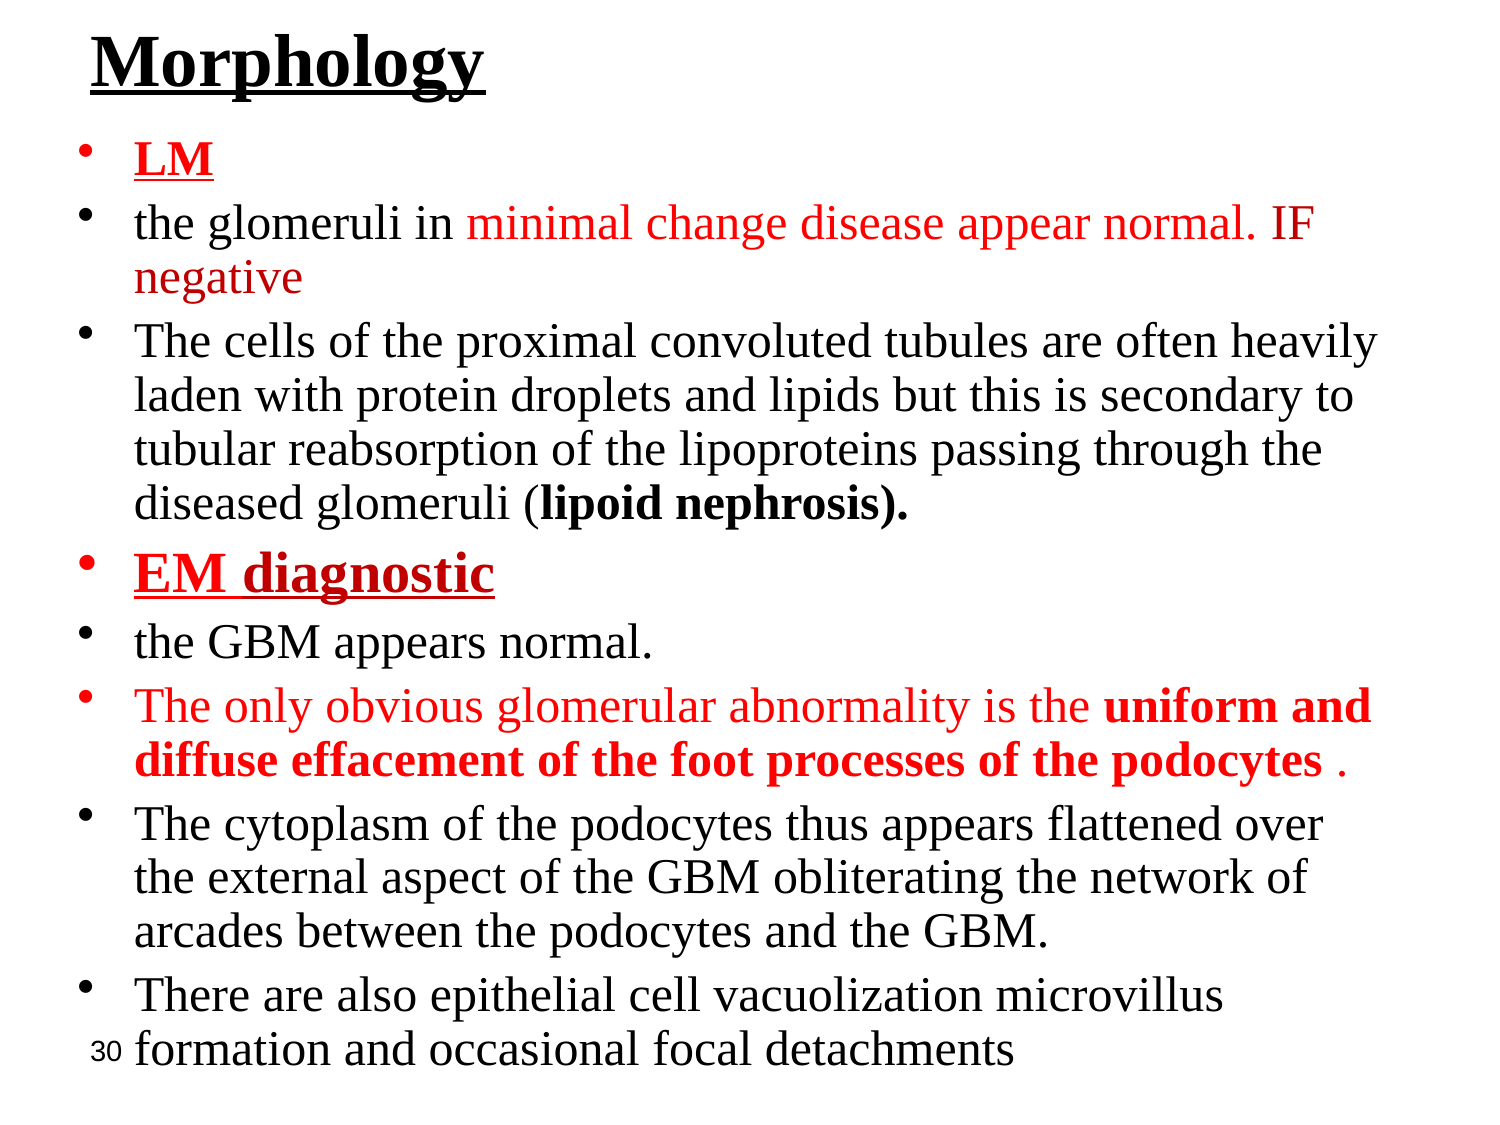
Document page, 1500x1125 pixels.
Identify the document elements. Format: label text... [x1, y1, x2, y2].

list LM the glomeruli in minimal change disease appear normal. IF negative The cells of the proximal convoluted tubules are often heavily laden with protein droplets and lipids but this is secondary to tubular reabsorption of the lipoproteins passing through the diseased glomeruli (lipoid nephrosis). EM diagnostic the GBM appears normal. The only obvious glomerular abnormality is the uniform and diffuse effacement of the foot processes of the podocytes . The cytoplasm of the podocytes thus appears flattened over the external aspect of the GBM obliterating the network of arcades between the podocytes and the GBM. There are also epithelial cell vacuolization microvillus formation and occasional focal detachments [62, 124, 1413, 993]
title Morphology [74, 0, 1426, 138]
slide_number 30 [74, 1024, 426, 1103]
